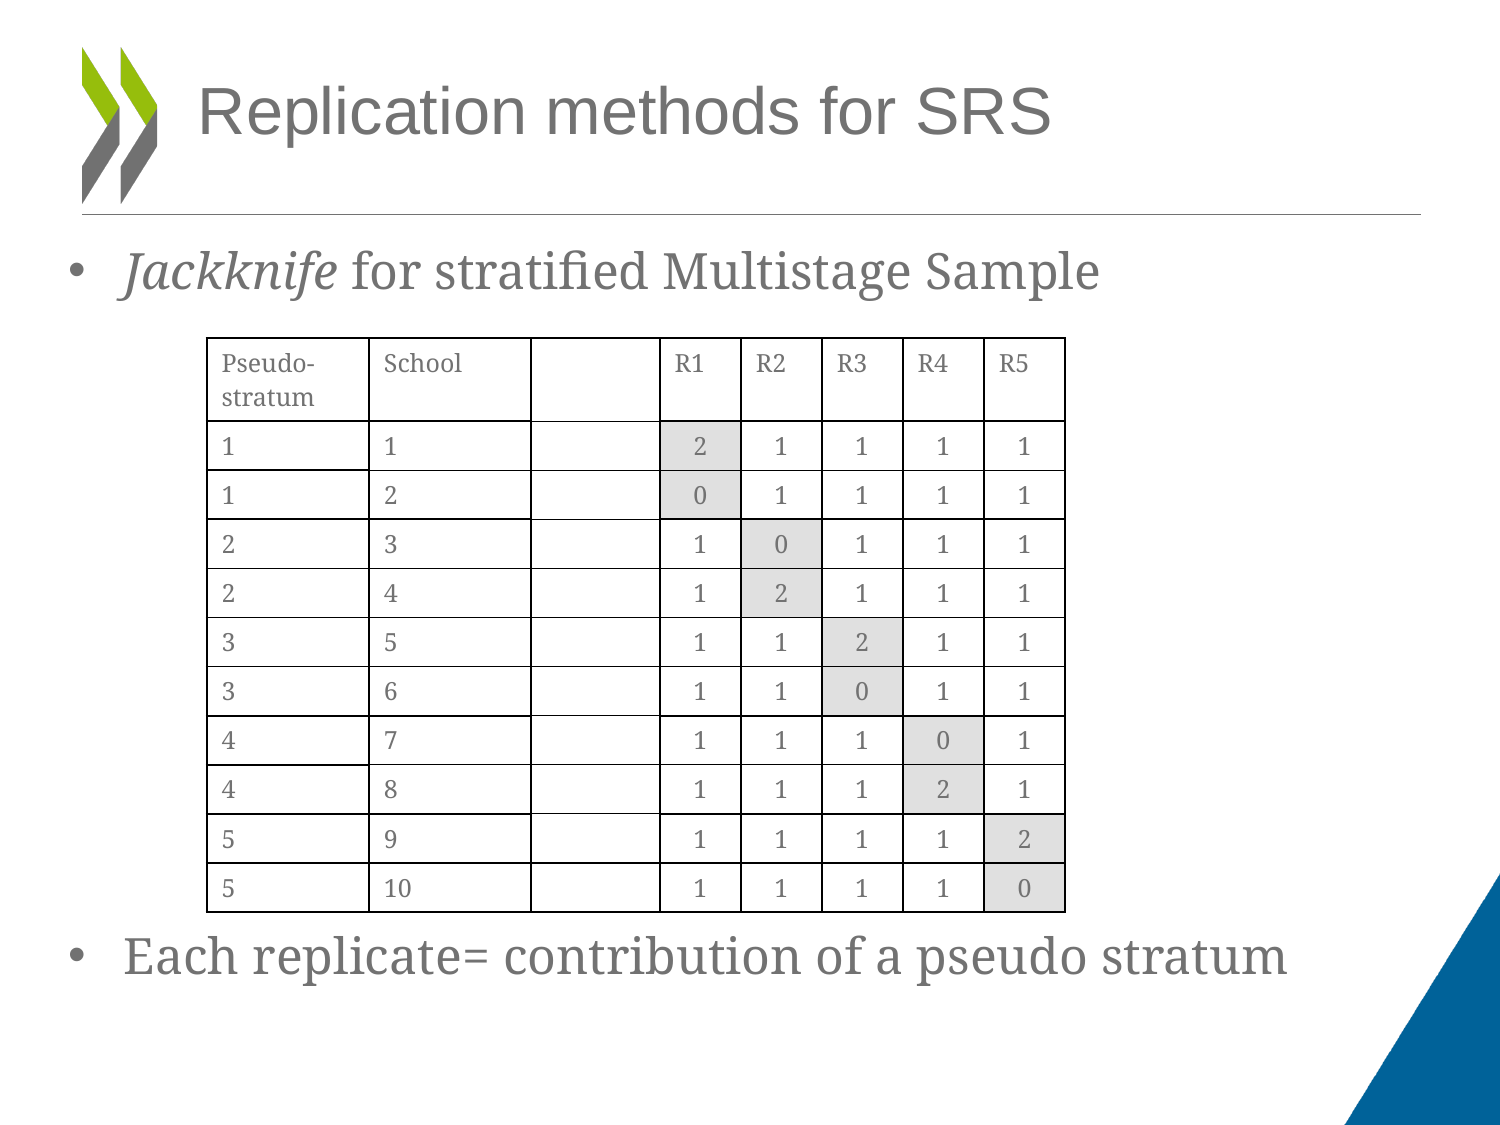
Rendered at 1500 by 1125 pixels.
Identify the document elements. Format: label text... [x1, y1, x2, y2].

table_cell 2 [823, 618, 902, 666]
table_cell 1 [661, 765, 740, 813]
table_cell 1 [823, 765, 902, 813]
table_cell 9 [370, 815, 530, 862]
table_cell 10 [370, 864, 530, 911]
table_cell 1 [661, 717, 740, 764]
table_cell 1 [823, 520, 902, 568]
table_cell [532, 422, 659, 470]
table_cell 1 [823, 815, 902, 862]
table_cell [532, 864, 659, 911]
table_cell 0 [904, 717, 983, 764]
table_cell 1 [742, 717, 821, 764]
table_cell 0 [661, 471, 740, 518]
table_cell 0 [823, 667, 902, 715]
table_cell 1 [985, 471, 1064, 518]
table_cell 1 [904, 569, 983, 617]
table_header R5 [985, 339, 1064, 420]
table_cell 1 [742, 471, 821, 518]
table_cell 1 [823, 471, 902, 518]
table_cell 1 [661, 520, 740, 568]
table_header [532, 339, 659, 421]
table_cell 5 [208, 815, 368, 862]
table_cell 2 [742, 569, 821, 617]
table_cell 1 [823, 569, 902, 617]
table_cell 1 [904, 618, 983, 666]
table_header R2 [742, 339, 821, 420]
table_cell 8 [370, 765, 530, 813]
table_cell 1 [370, 422, 530, 470]
table_cell 0 [742, 520, 821, 568]
table_cell [532, 765, 659, 813]
table_cell 1 [661, 618, 740, 666]
table_cell 1 [823, 717, 902, 764]
table_cell 0 [985, 864, 1064, 911]
table_cell 1 [985, 765, 1064, 813]
table_cell 2 [370, 471, 530, 518]
table_cell [532, 618, 659, 666]
table_header R4 [904, 339, 983, 420]
text_box Each replicate= contribution of a pseudo stratum [53, 916, 1306, 994]
table_cell 4 [370, 569, 530, 617]
table_cell 1 [742, 618, 821, 666]
table_header School [370, 339, 530, 420]
table_cell 1 [904, 471, 983, 518]
table_cell 1 [985, 618, 1064, 666]
table_cell 1 [661, 864, 740, 911]
table_cell 1 [904, 864, 983, 911]
table_cell 1 [661, 569, 740, 617]
table_cell 1 [985, 667, 1064, 715]
table_cell 5 [208, 864, 368, 911]
table_header Pseudo- stratum [208, 339, 368, 420]
table_cell 4 [208, 766, 368, 813]
table_cell 6 [370, 667, 530, 715]
table_cell 2 [661, 422, 740, 470]
table_cell 1 [904, 815, 983, 862]
table_cell 1 [985, 717, 1064, 764]
table_cell 1 [904, 520, 983, 568]
table_cell 3 [370, 520, 530, 568]
table_cell 1 [208, 471, 368, 518]
table_cell 1 [985, 569, 1064, 617]
table_cell 3 [208, 667, 368, 715]
table_cell 1 [661, 815, 740, 862]
table_cell 1 [742, 815, 821, 862]
table_cell 1 [742, 765, 821, 813]
table_header R1 [661, 339, 740, 420]
table_cell 1 [742, 422, 821, 470]
picture [1344, 873, 1500, 1125]
text_box Replication methods for SRS [183, 47, 1381, 168]
table_header R3 [823, 339, 902, 420]
table_cell 7 [370, 717, 530, 764]
table_cell 1 [742, 864, 821, 911]
table_cell 1 [904, 422, 983, 470]
table_cell [532, 520, 659, 568]
table_cell 2 [208, 569, 368, 617]
table_cell 2 [985, 815, 1064, 862]
table_cell 4 [208, 717, 368, 764]
table_cell 1 [661, 667, 740, 715]
table_cell [532, 814, 659, 862]
table_cell [532, 569, 659, 617]
table_cell 2 [904, 765, 983, 813]
text_box Jackknife for stratified Multistage Sample [53, 231, 1402, 309]
table_cell [532, 716, 659, 764]
table_cell 1 [742, 667, 821, 715]
table_cell [532, 667, 659, 715]
table_cell 1 [823, 422, 902, 470]
table_cell 5 [370, 618, 530, 666]
table_cell 2 [208, 520, 368, 568]
table_cell 1 [985, 520, 1064, 568]
table_cell 1 [823, 864, 902, 911]
table_cell [532, 471, 659, 519]
table_cell 1 [904, 667, 983, 715]
table_cell 1 [985, 422, 1064, 470]
table_cell 3 [208, 618, 368, 666]
table_cell 1 [208, 422, 368, 469]
